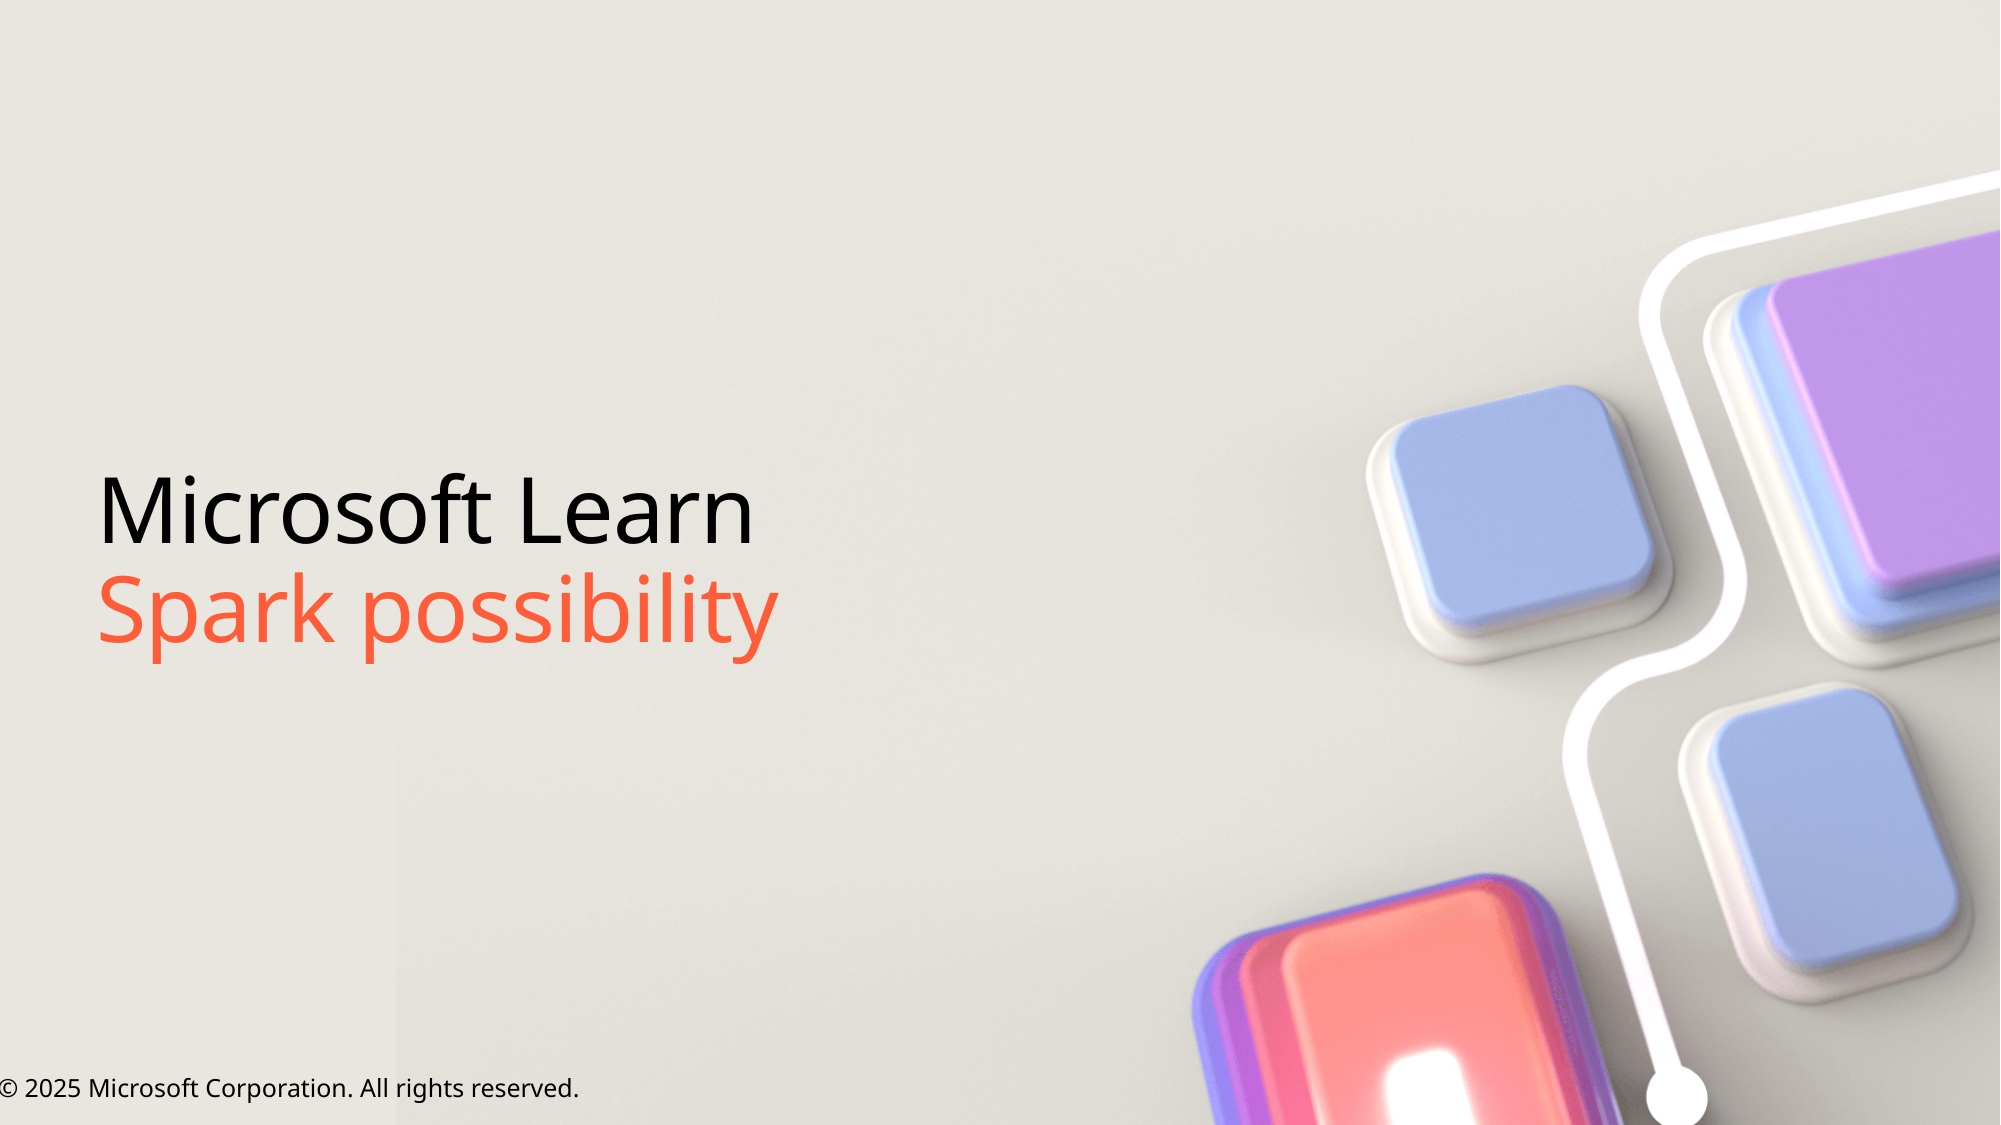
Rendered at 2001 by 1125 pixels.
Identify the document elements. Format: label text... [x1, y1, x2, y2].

title Microsoft Learn Spark possibility [96, 464, 879, 663]
text_box © 2025 Microsoft Corporation. All rights reserved. [0, 1072, 581, 1103]
picture [396, 0, 2000, 1125]
